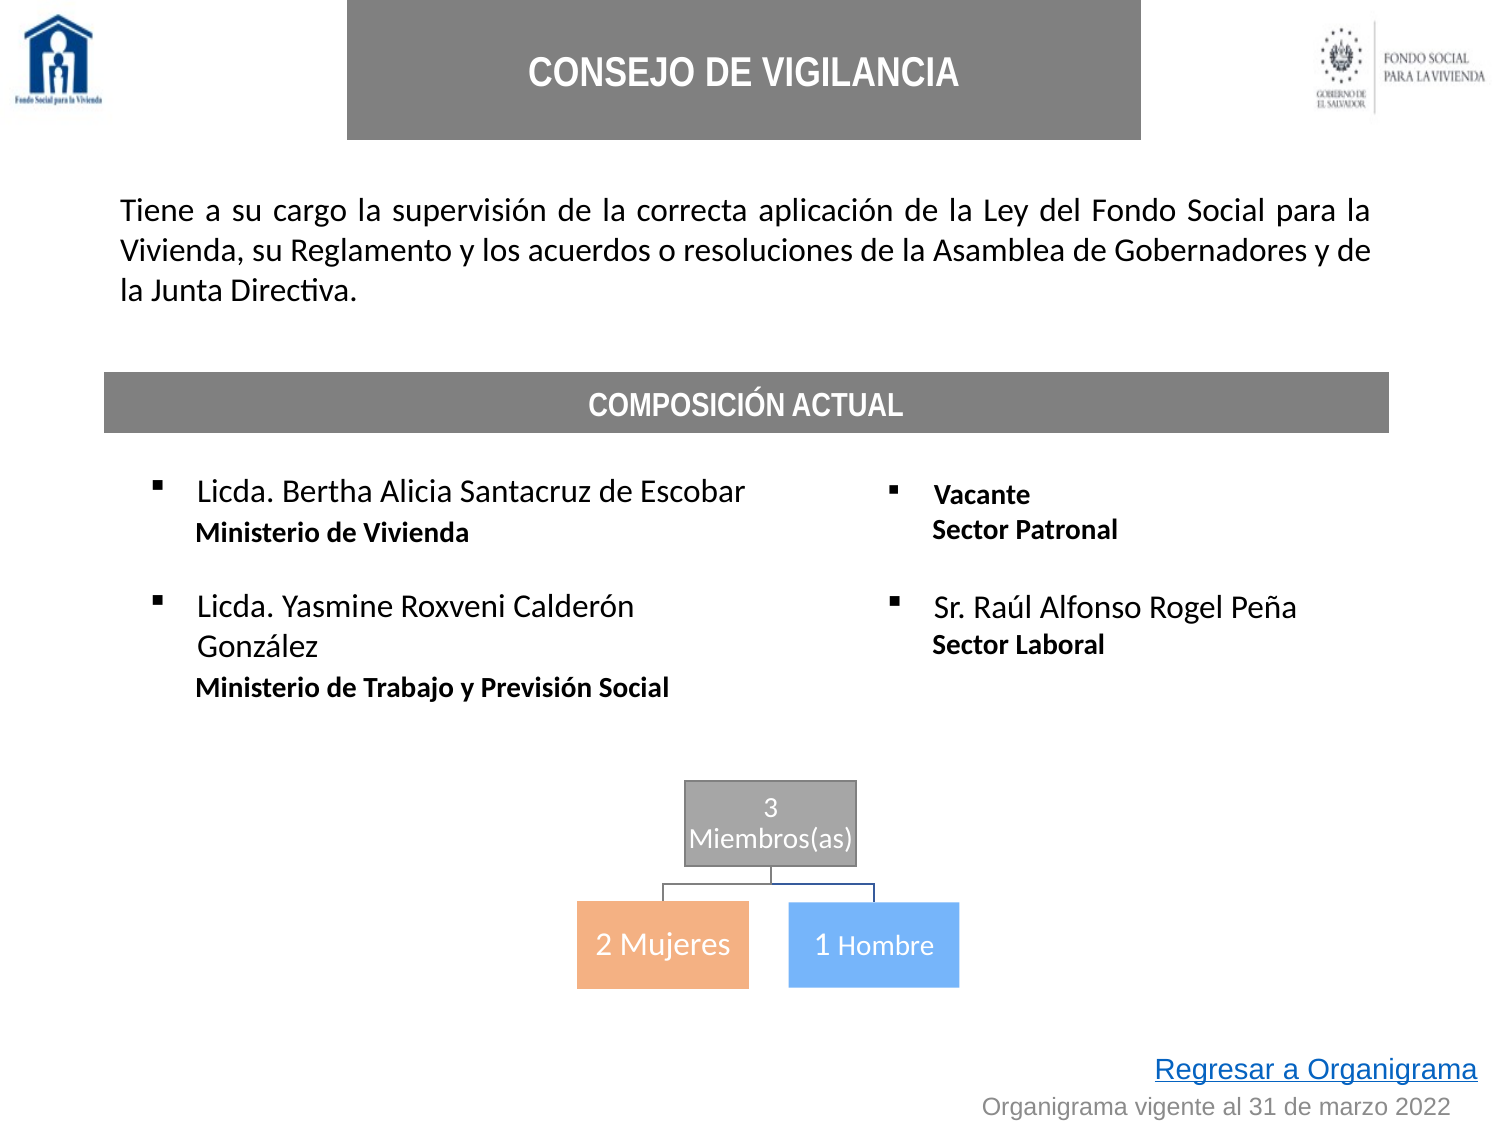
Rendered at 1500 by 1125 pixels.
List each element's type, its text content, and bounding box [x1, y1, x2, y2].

footer Organigrama vigente al 31 de marzo 2022 [916, 1075, 1500, 1125]
text_box CONSEJO DE VIGILANCIA [347, 0, 1141, 140]
text_box Licda. Bertha Alicia Santacruz de Escobar Ministerio de Vivienda Licda. Yasmine Roxveni Calderón González Ministerio de Trabajo y Previsión Social [135, 462, 762, 712]
text_box Tiene a su cargo la supervisión de la correcta aplicación de la Ley del Fondo Social para la Vivienda, su Reglamento y los acuerdos o resoluciones de la Asamblea de Gobernadores y de la Junta Directiva. [105, 180, 1388, 356]
text_box Regresar a Organigrama [1139, 1042, 1500, 1075]
picture [0, 0, 1500, 1125]
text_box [560, 780, 981, 988]
text_box Vacante Sector Patronal Sr. Raúl Alfonso Rogel Peña Sector Laboral [872, 468, 1430, 668]
text_box COMPOSICIÓN ACTUAL [104, 372, 1389, 433]
